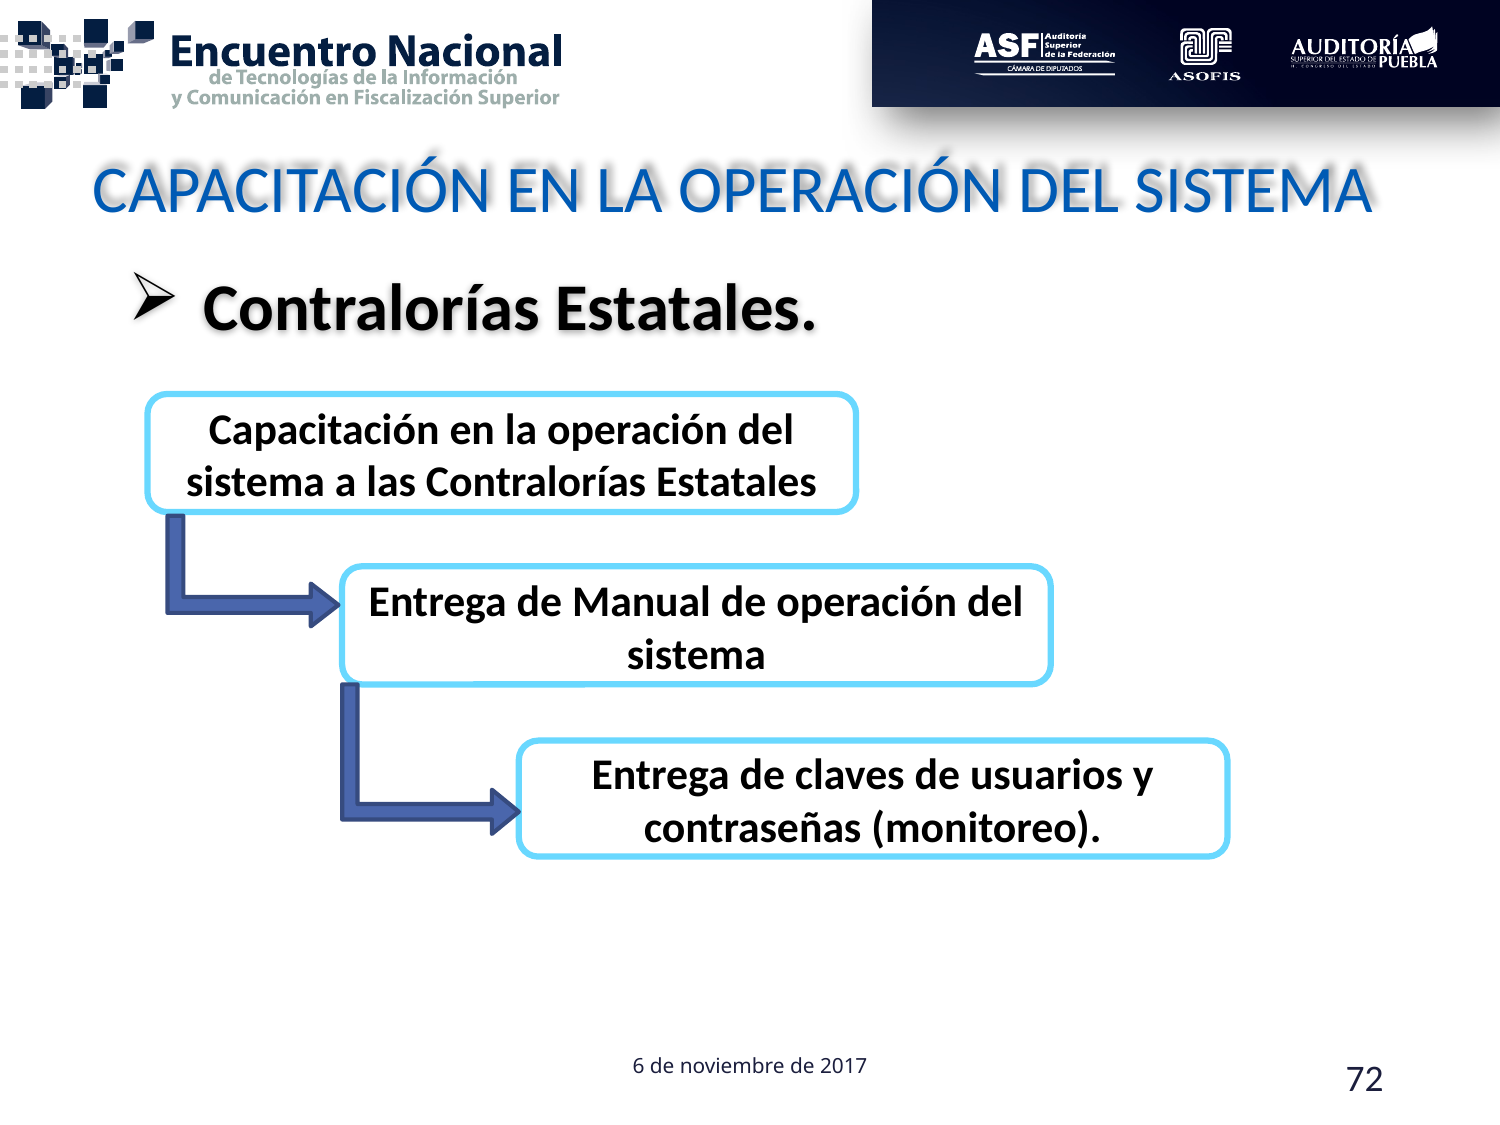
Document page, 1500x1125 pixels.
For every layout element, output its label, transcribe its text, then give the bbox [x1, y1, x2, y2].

slide_number ASF |11 [1337, 1078, 1489, 1125]
text_box [165, 513, 341, 629]
title Contralorías Estatales. [113, 247, 1413, 337]
picture [872, 0, 1500, 107]
text_box Entrega de Manual de operación del sistema [340, 564, 1053, 687]
text_box CAPACITACIÓN EN LA OPERACIÓN DEL SISTEMA [17, 135, 1449, 237]
picture [0, 34, 97, 89]
text_box [340, 682, 521, 836]
text_box Entrega de claves de usuarios y contraseñas (monitoreo). [516, 738, 1230, 859]
text_box Capacitación en la operación del sistema a las Contralorías Estatales [145, 391, 859, 515]
